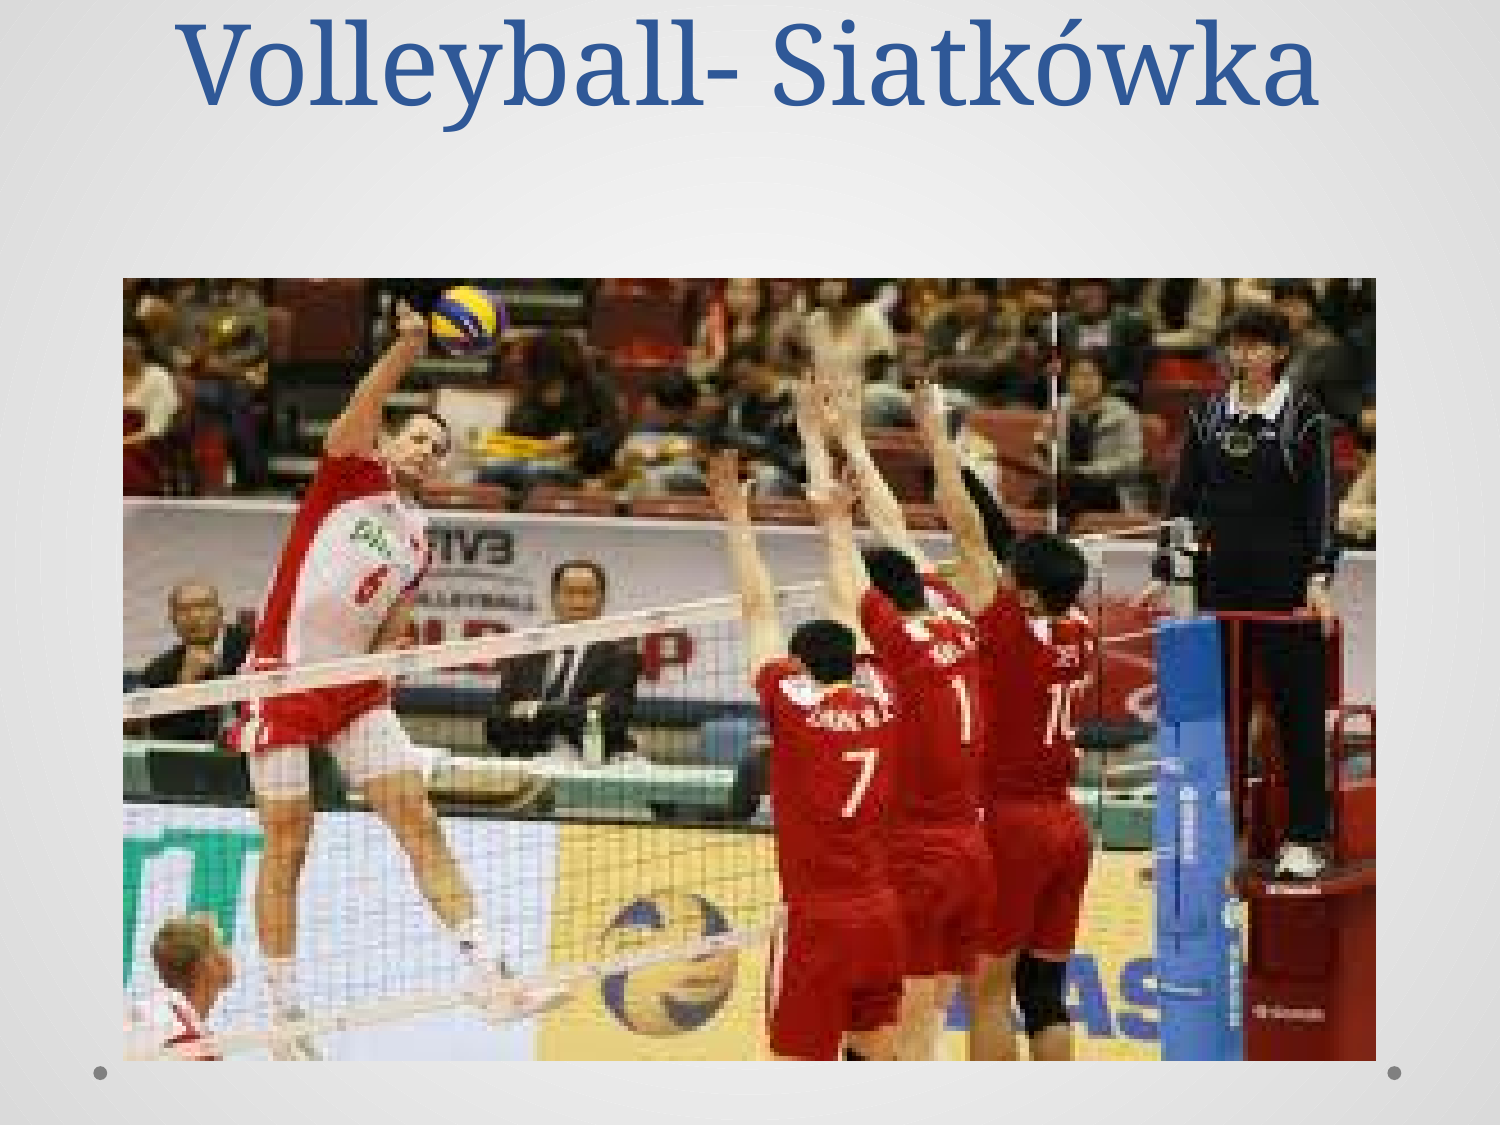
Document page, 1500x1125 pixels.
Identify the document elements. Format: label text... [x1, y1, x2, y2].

title Volleyball- Siatkówka [75, 0, 1425, 263]
picture [123, 278, 1377, 1061]
